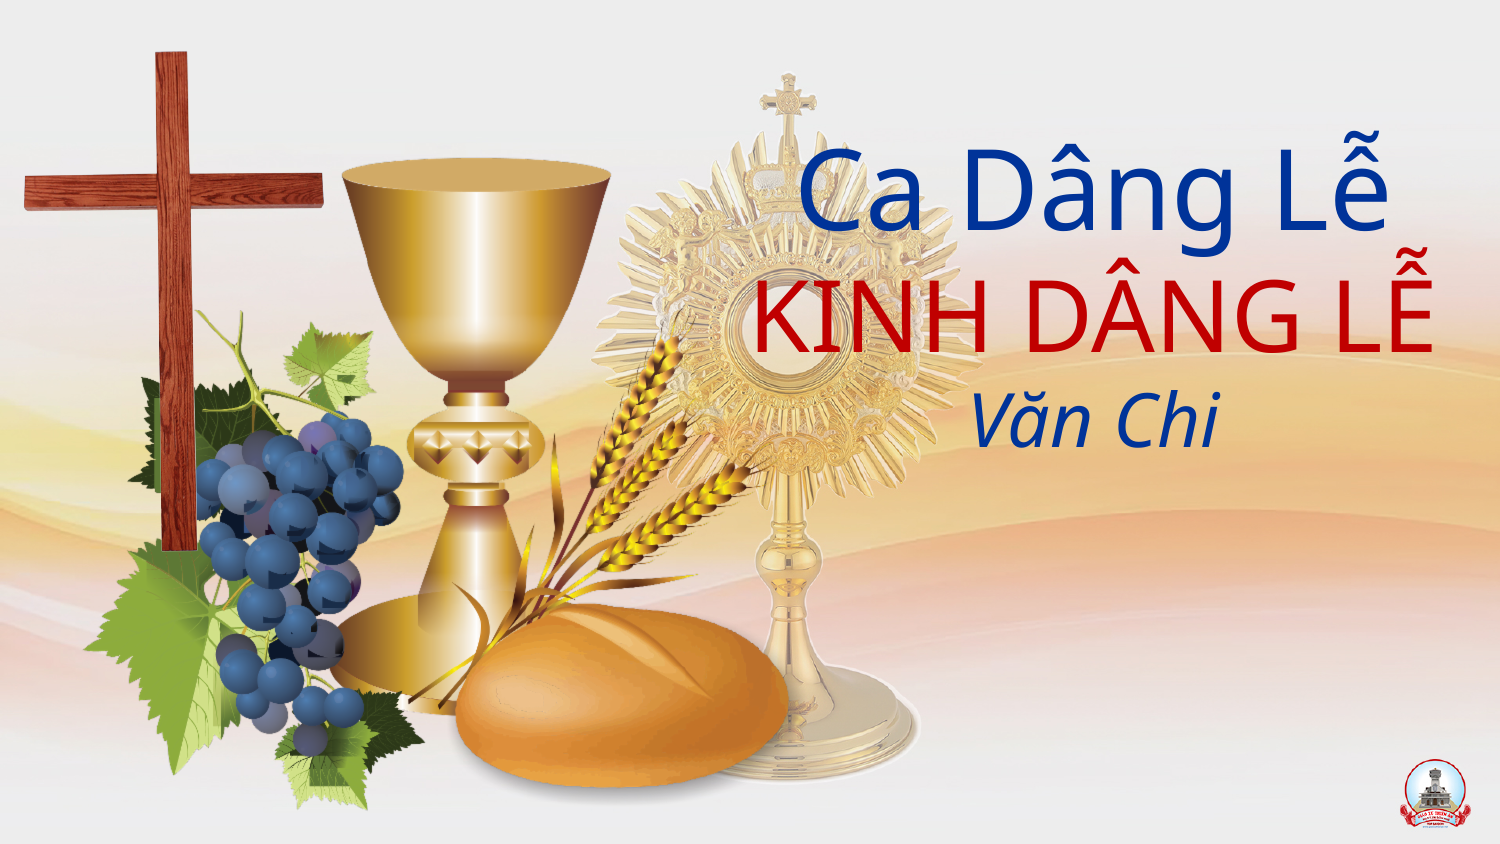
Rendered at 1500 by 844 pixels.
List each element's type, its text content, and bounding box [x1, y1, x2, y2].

picture [0, 0, 1500, 844]
title Ca Dâng Lễ KINH DÂNG LỄ Văn Chi [712, 96, 1475, 619]
